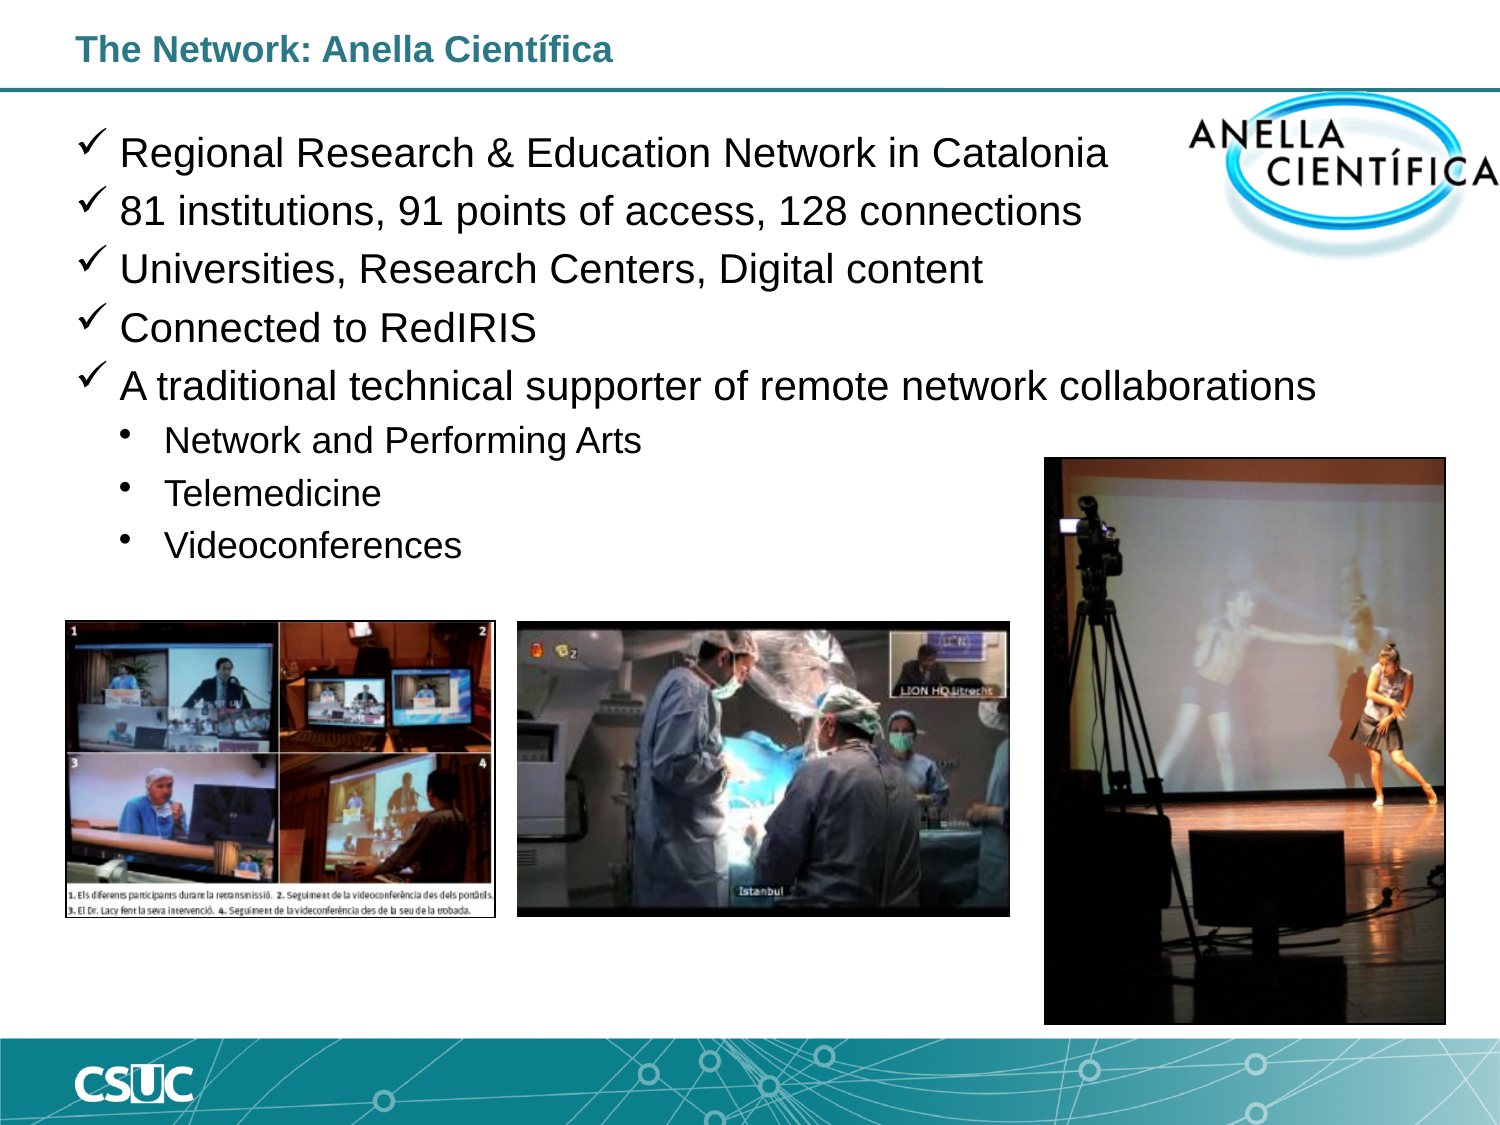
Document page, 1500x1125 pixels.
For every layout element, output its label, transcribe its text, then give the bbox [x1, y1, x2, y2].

picture [1045, 458, 1445, 1024]
picture [1186, 89, 1500, 268]
picture [66, 621, 495, 917]
picture [517, 621, 1011, 917]
list Regional Research & Education Network in Catalonia 81 institutions, 91 points of access, 128 connections Universities, Research Centers, Digital content Connected to RedIRIS A traditional technical supporter of remote network collaborations Network and Performing Arts Telemedicine Videoconferences [75, 125, 1425, 1036]
title The Network: Anella Científica [75, 14, 1425, 80]
picture [0, 1038, 1500, 1125]
